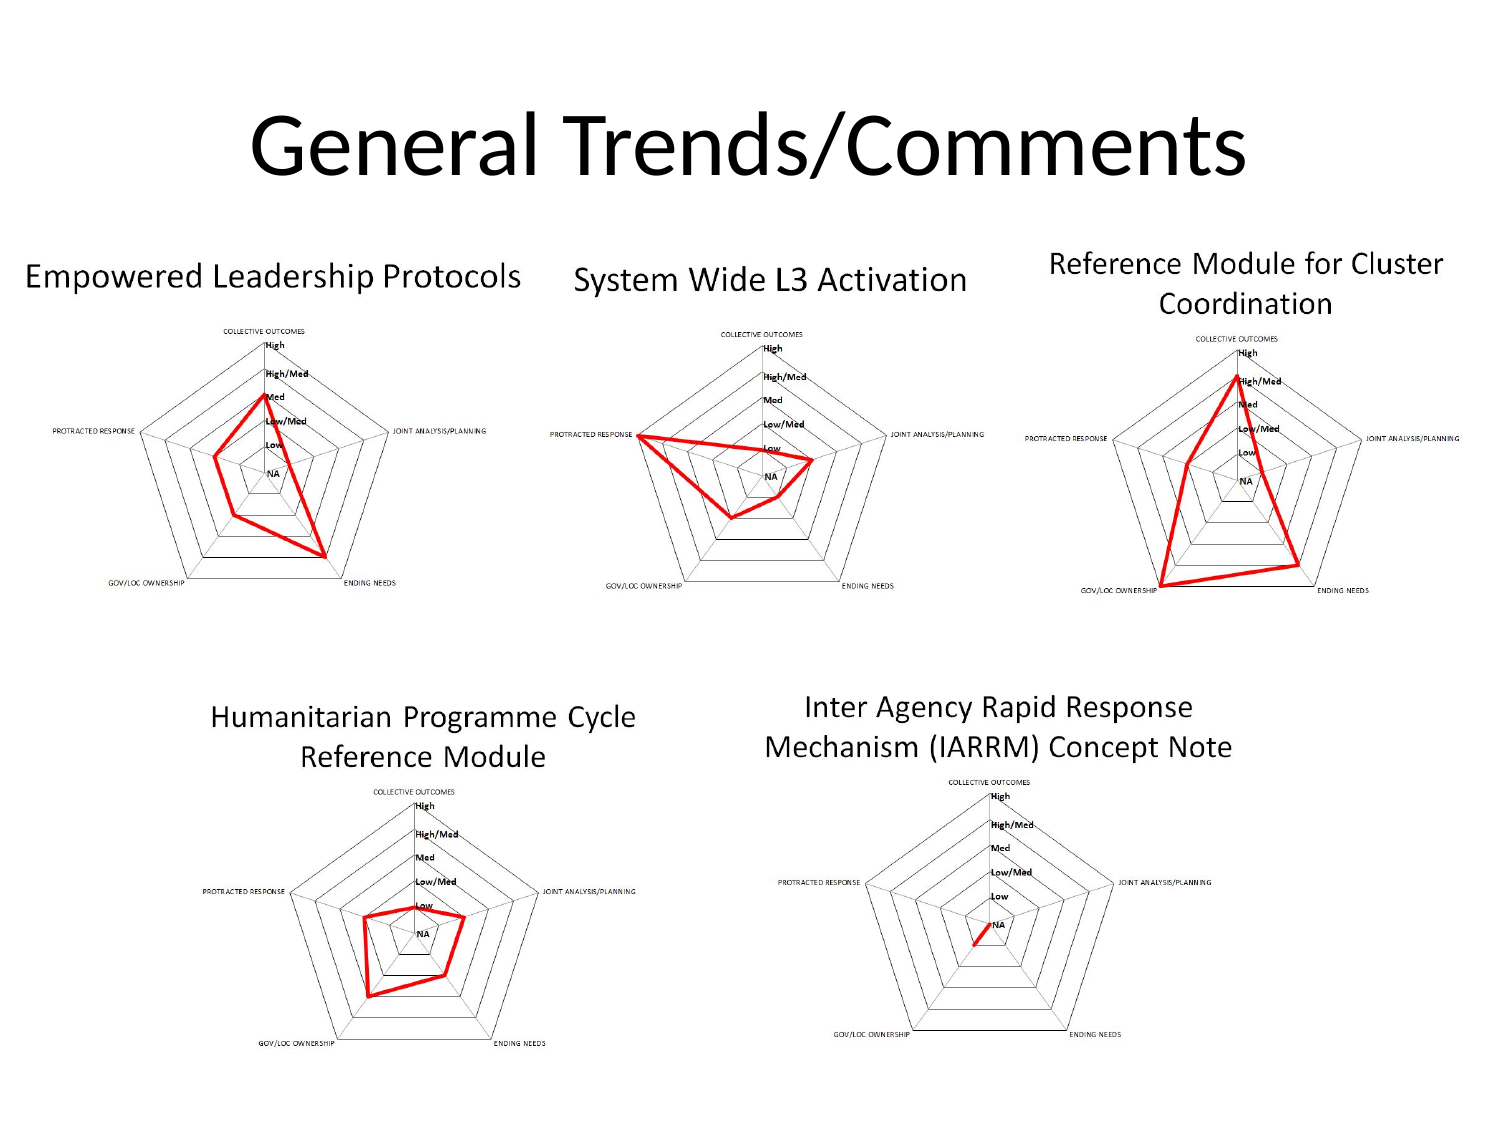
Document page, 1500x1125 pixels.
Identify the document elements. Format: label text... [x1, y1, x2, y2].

picture [1017, 243, 1471, 614]
picture [537, 246, 1013, 624]
picture [0, 243, 532, 610]
picture [170, 695, 659, 1072]
title General Trends/Comments [75, 45, 1425, 233]
picture [749, 685, 1248, 1058]
